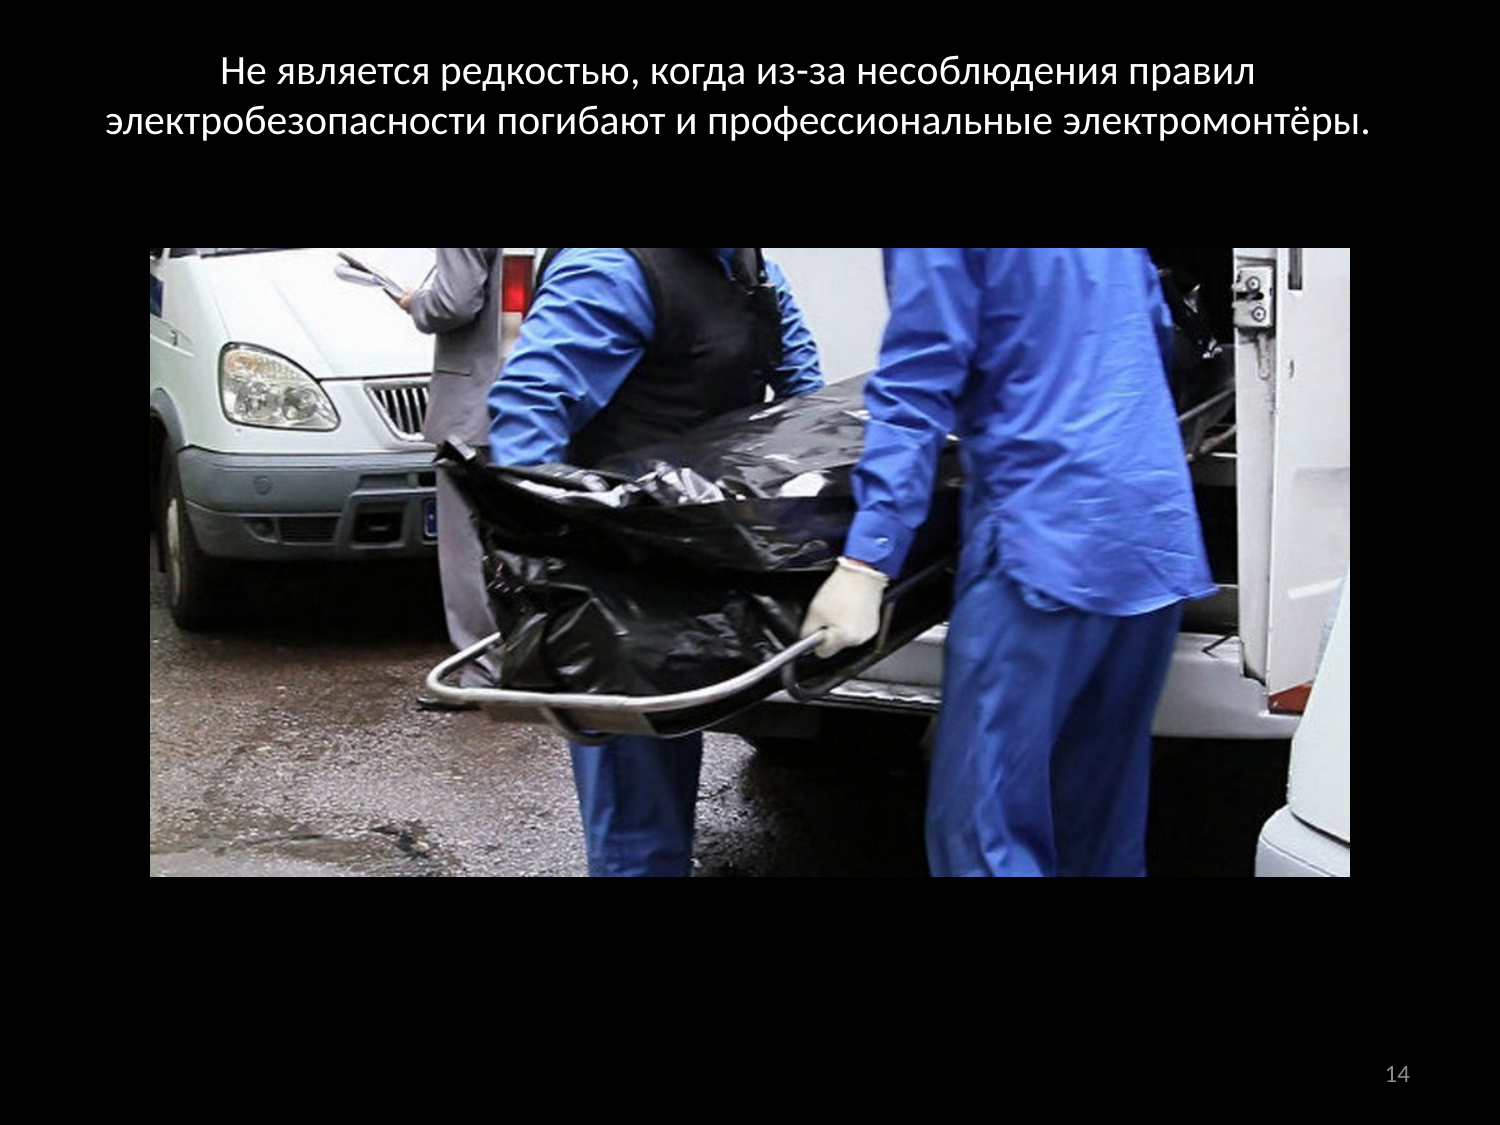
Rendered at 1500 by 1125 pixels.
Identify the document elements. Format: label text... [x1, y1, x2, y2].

text_box Не является редкостью, когда из-за несоблюдения правил электробезопасности погибают и профессиональные электромонтёры. [35, 35, 1442, 150]
picture [149, 248, 1351, 877]
slide_number 14 [1074, 1042, 1425, 1103]
